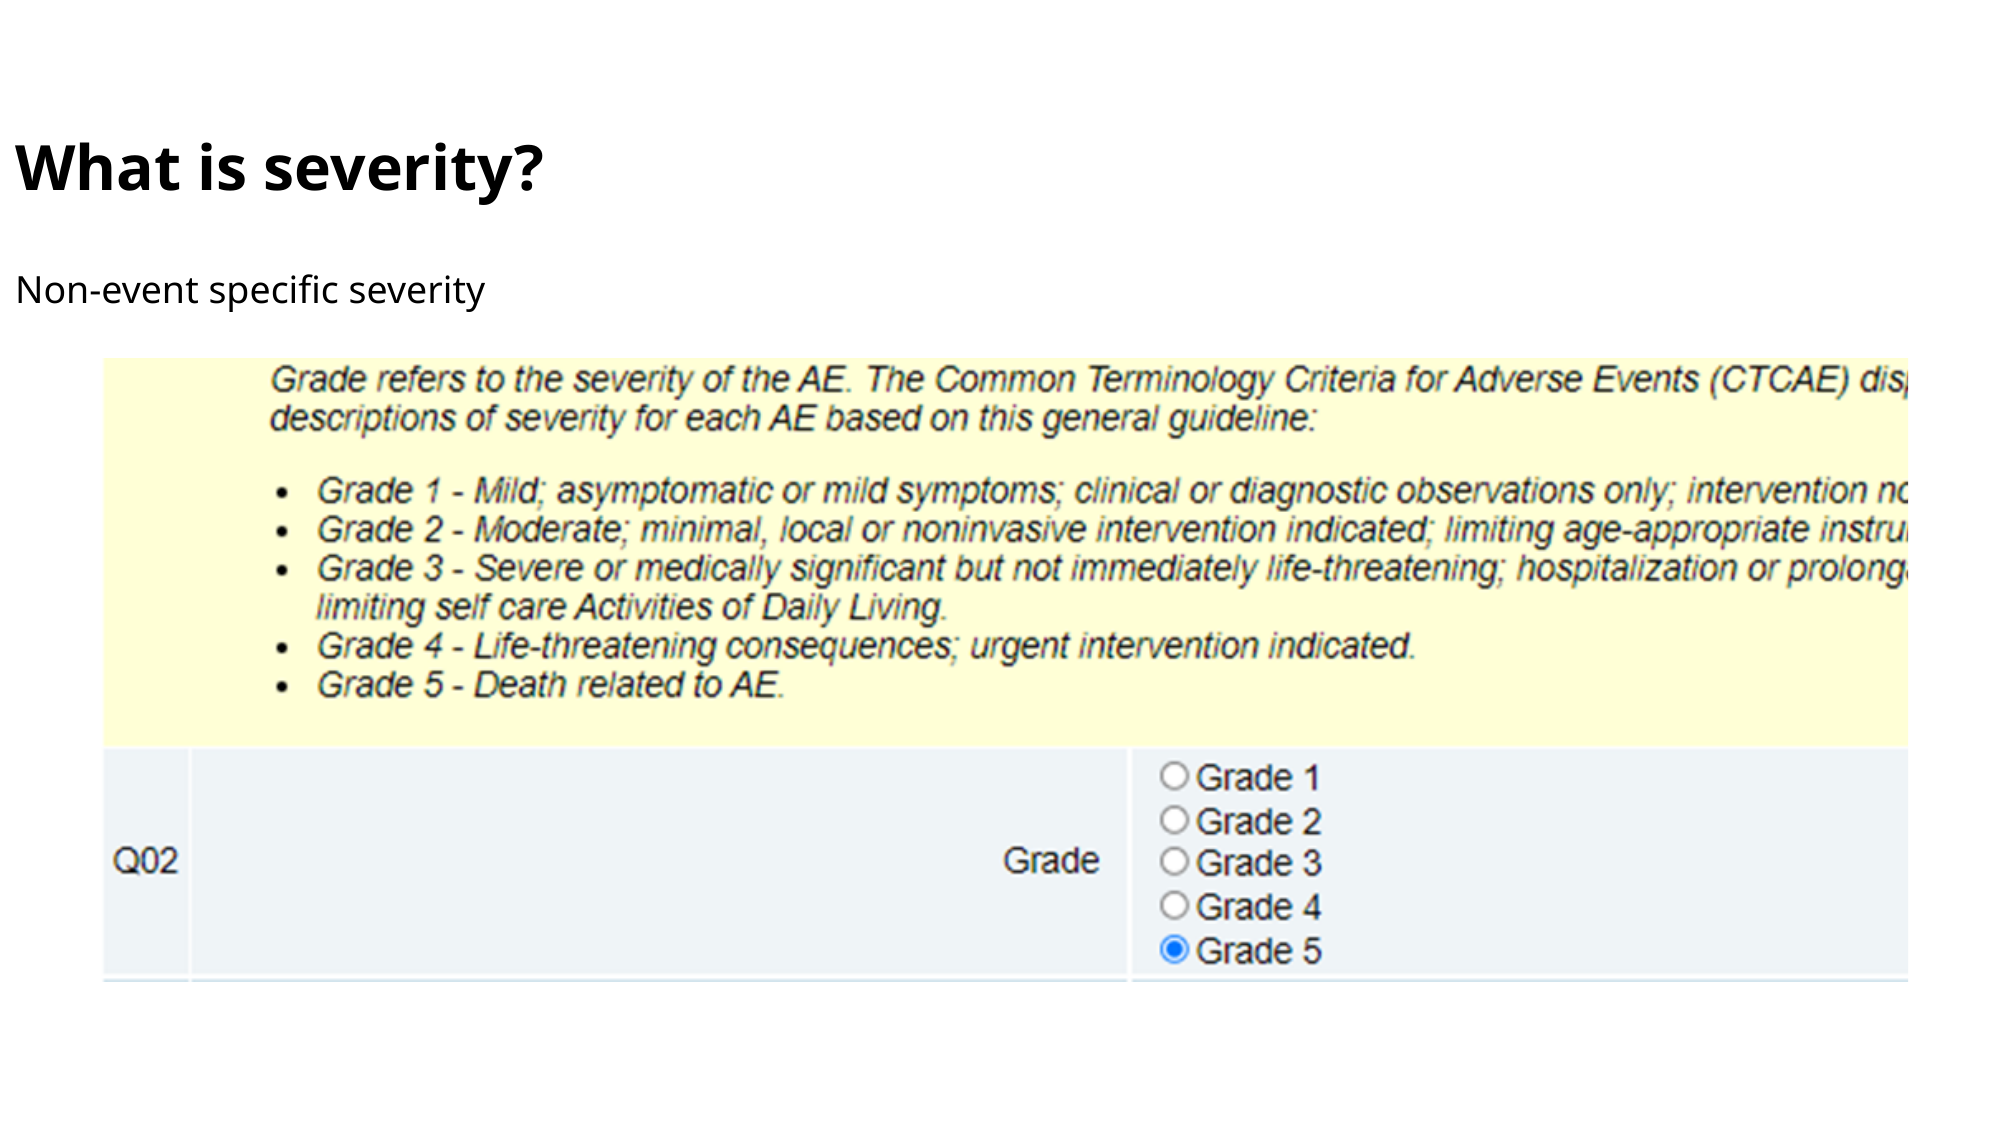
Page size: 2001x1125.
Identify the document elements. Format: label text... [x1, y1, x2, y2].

list Non-event specific severity [0, 252, 1864, 1000]
picture [91, 358, 1909, 1000]
title What is severity? [0, 97, 1864, 234]
